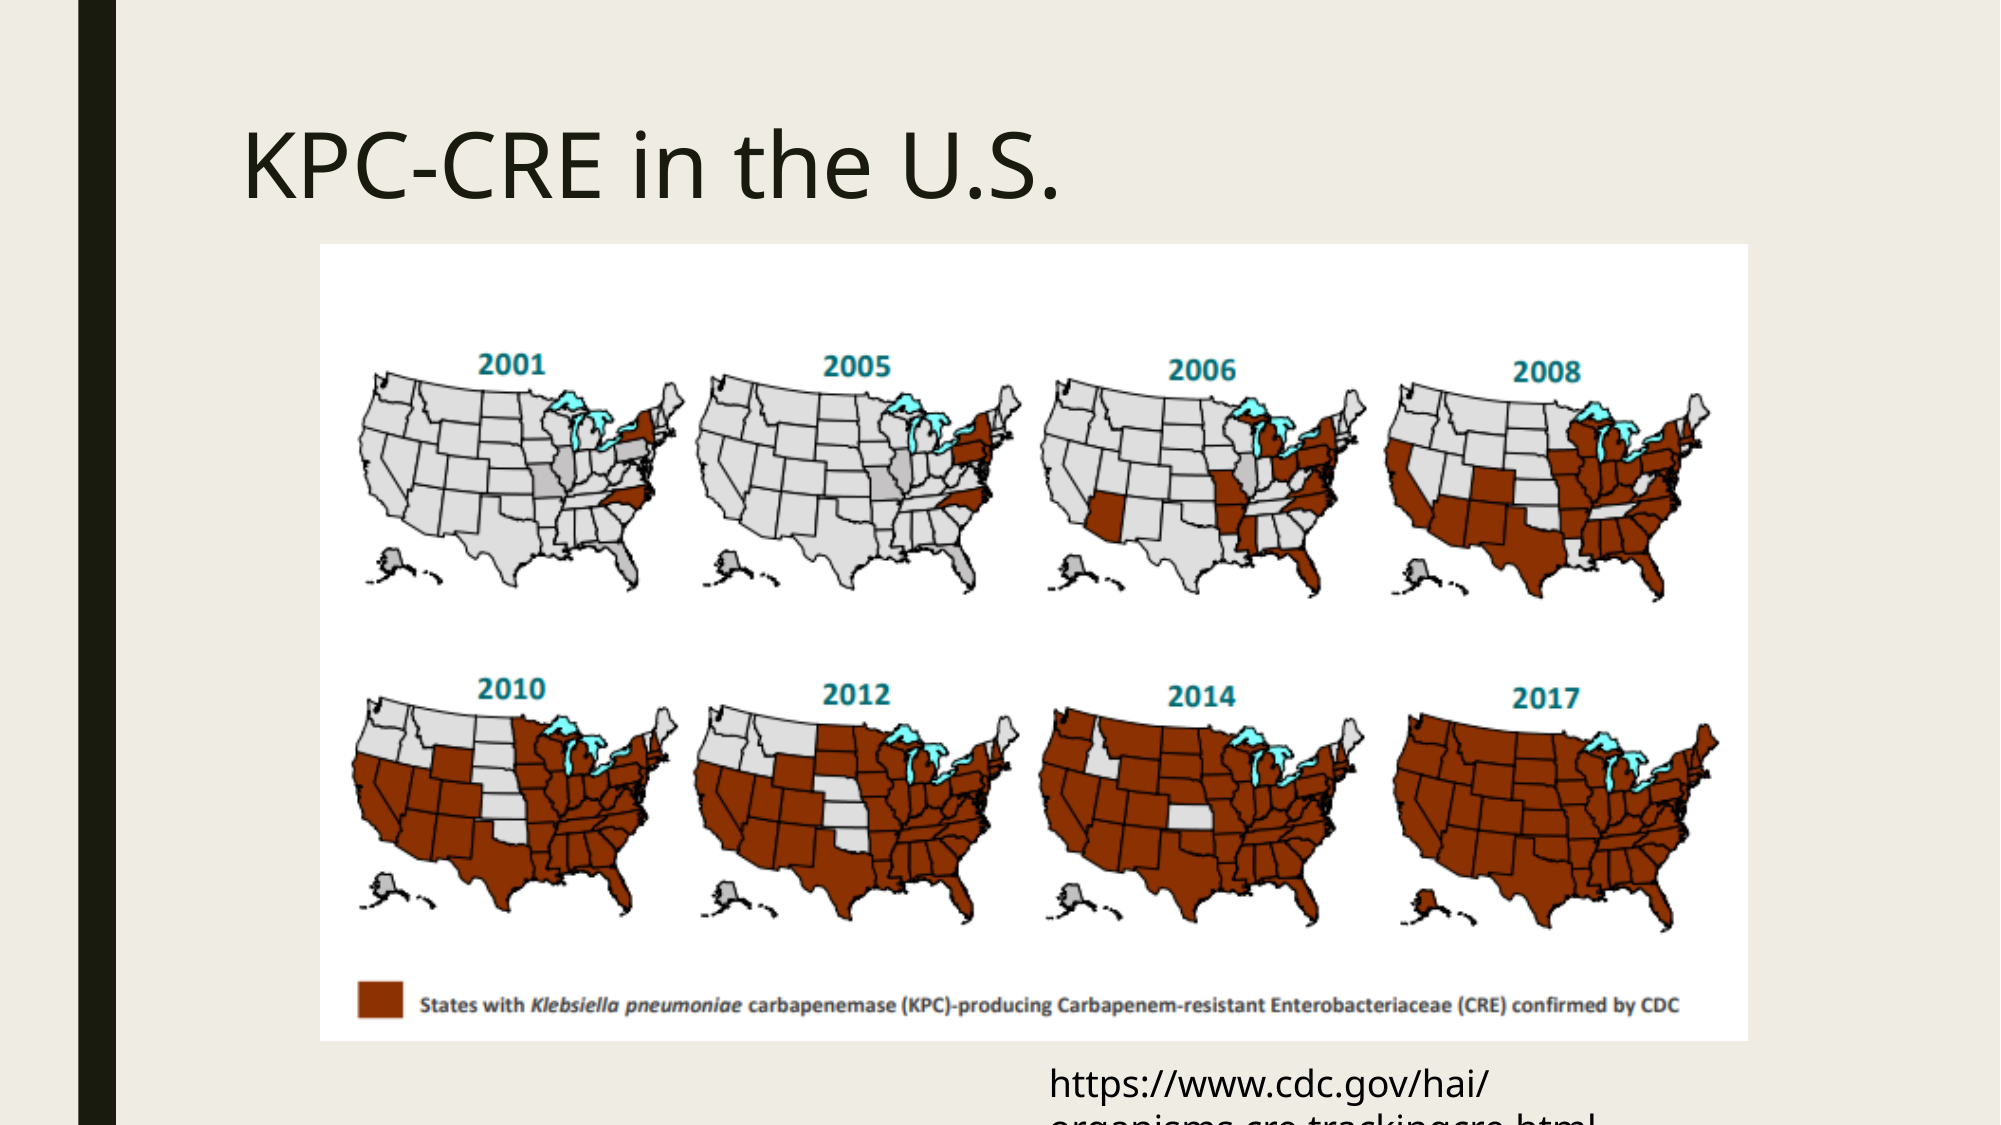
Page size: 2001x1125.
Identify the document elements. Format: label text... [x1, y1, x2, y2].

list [320, 244, 1748, 1041]
text_box https://www.cdc.gov/hai/organisms.cre.trackingcre.html [1034, 1052, 1978, 1125]
title KPC-CRE in the U.S. [225, 112, 1800, 357]
